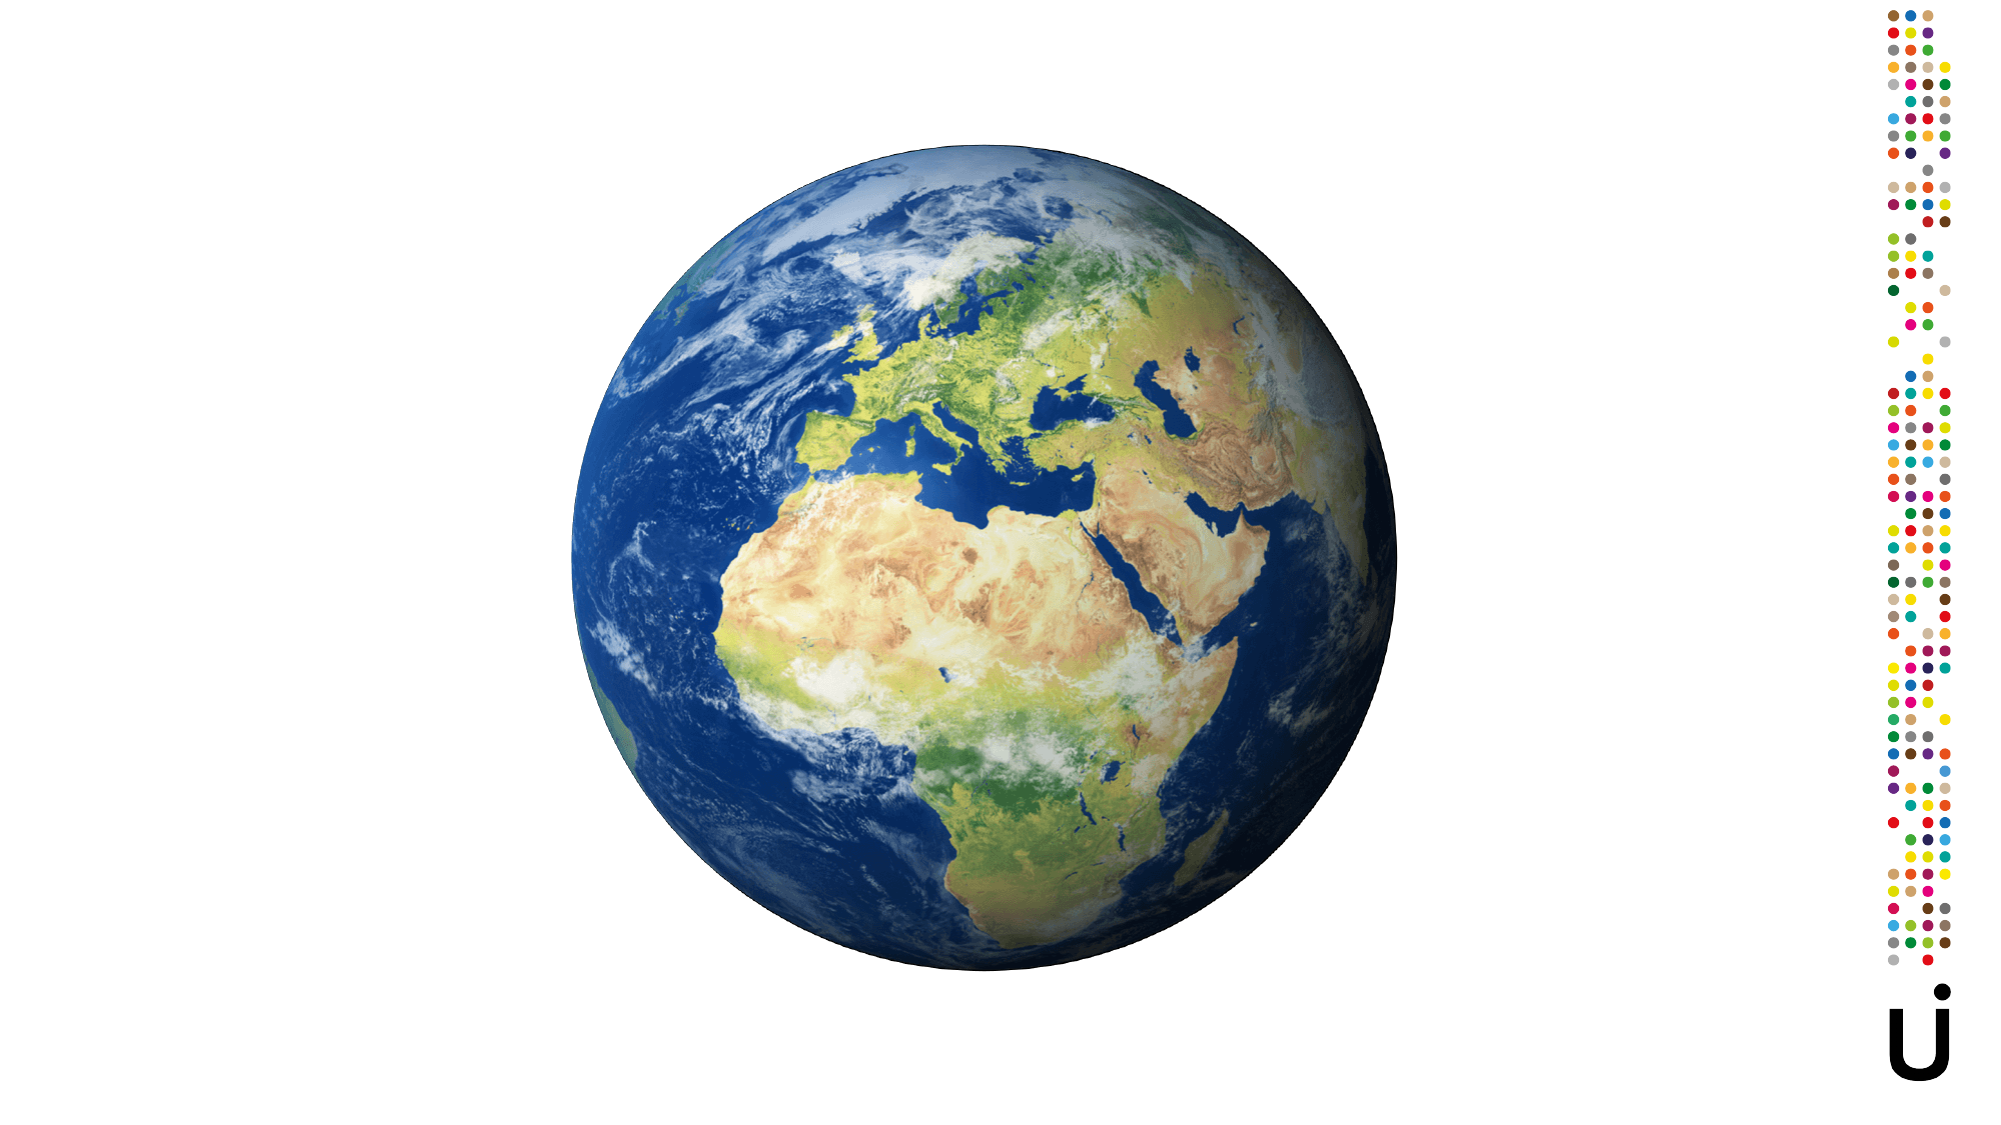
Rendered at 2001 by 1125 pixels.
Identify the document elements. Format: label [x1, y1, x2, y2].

picture [1880, 0, 1958, 1091]
picture [541, 114, 1427, 1001]
